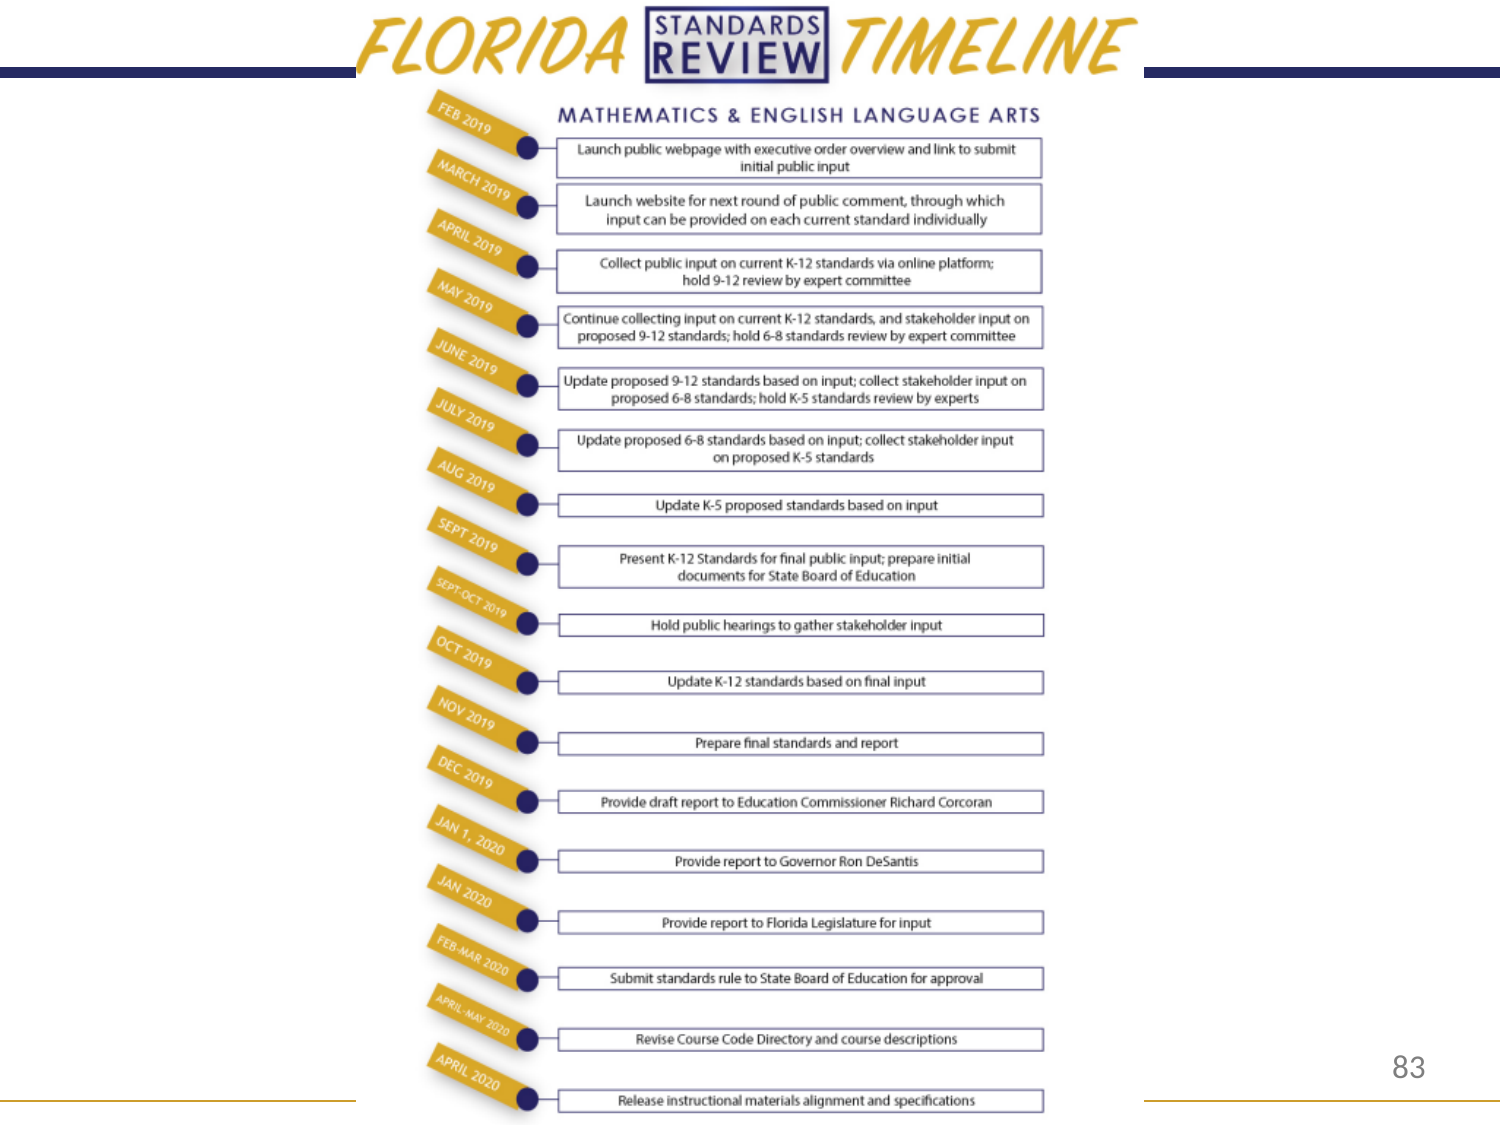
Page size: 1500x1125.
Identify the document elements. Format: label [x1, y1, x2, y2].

picture [356, 0, 1144, 1125]
